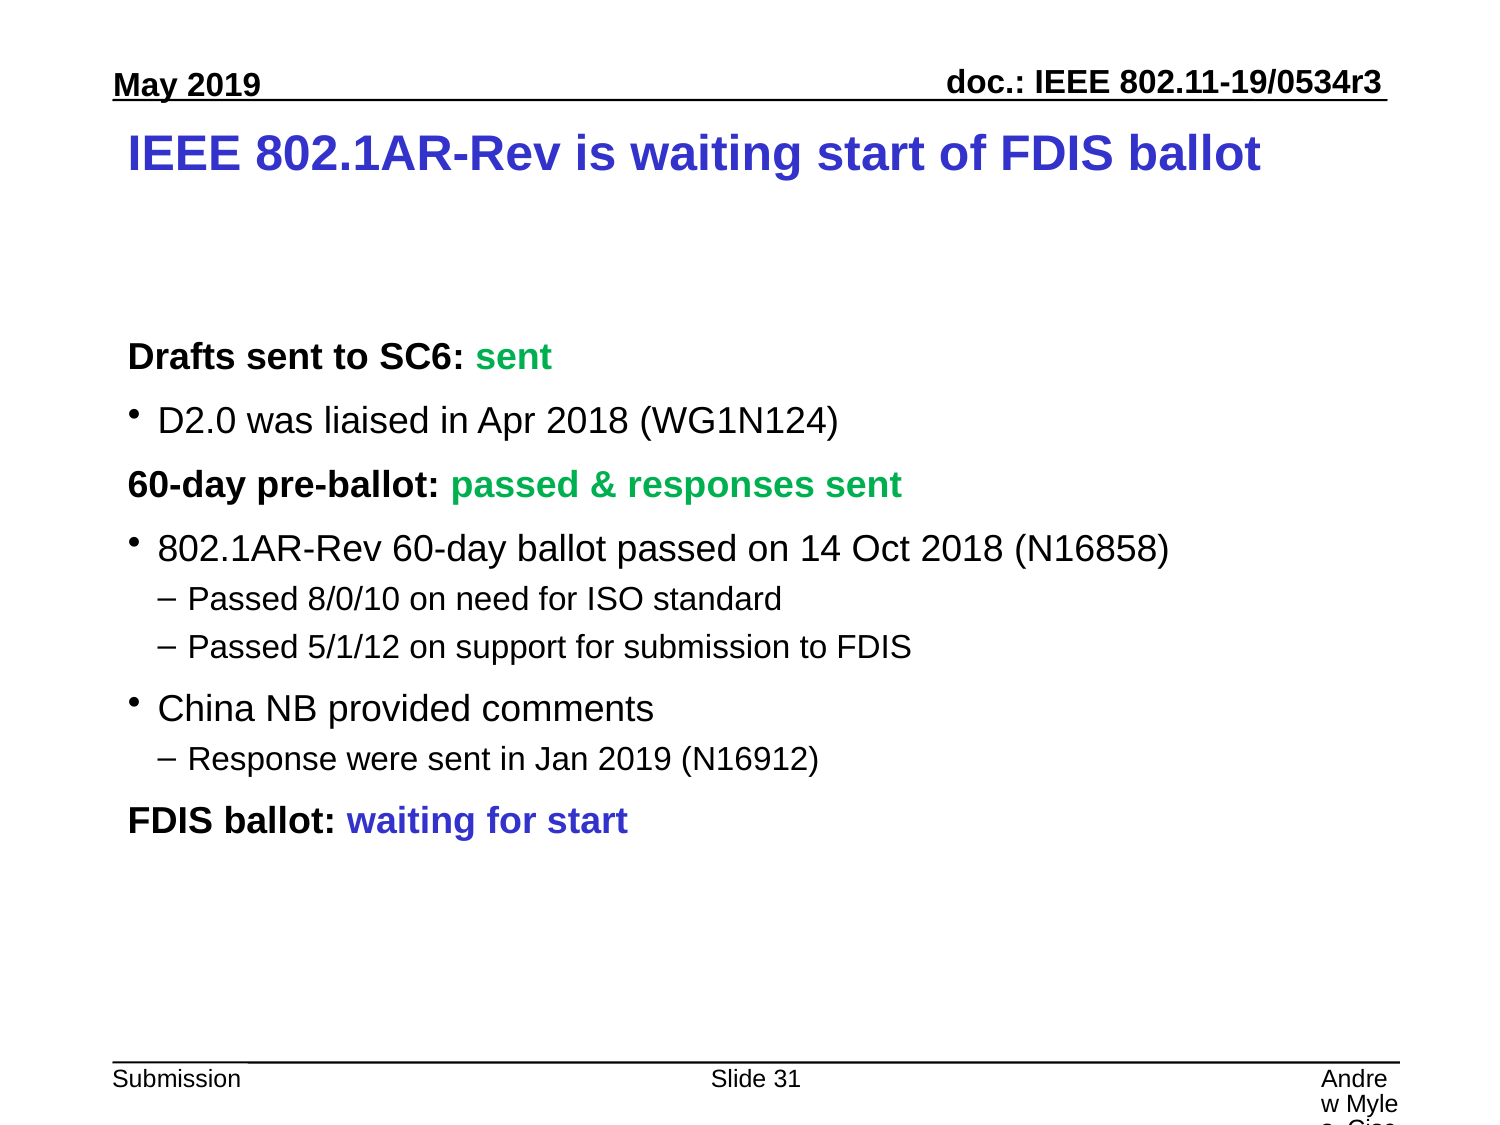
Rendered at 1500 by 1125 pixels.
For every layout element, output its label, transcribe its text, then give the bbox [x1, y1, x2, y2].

list Drafts sent to SC6: sent D2.0 was liaised in Apr 2018 (WG1N124) 60-day pre-ballot: passed & responses sent 802.1AR-Rev 60-day ballot passed on 14 Oct 2018 (N16858) Passed 8/0/10 on need for ISO standard Passed 5/1/12 on support for submission to FDIS China NB provided comments Response were sent in Jan 2019 (N16912) FDIS ballot: waiting for start [112, 324, 1388, 1000]
title IEEE 802.1AR-Rev is waiting start of FDIS ballot [112, 112, 1388, 288]
footer Andrew Myles, Cisco [1320, 1061, 1402, 1093]
slide_number Slide 31 [709, 1061, 803, 1093]
